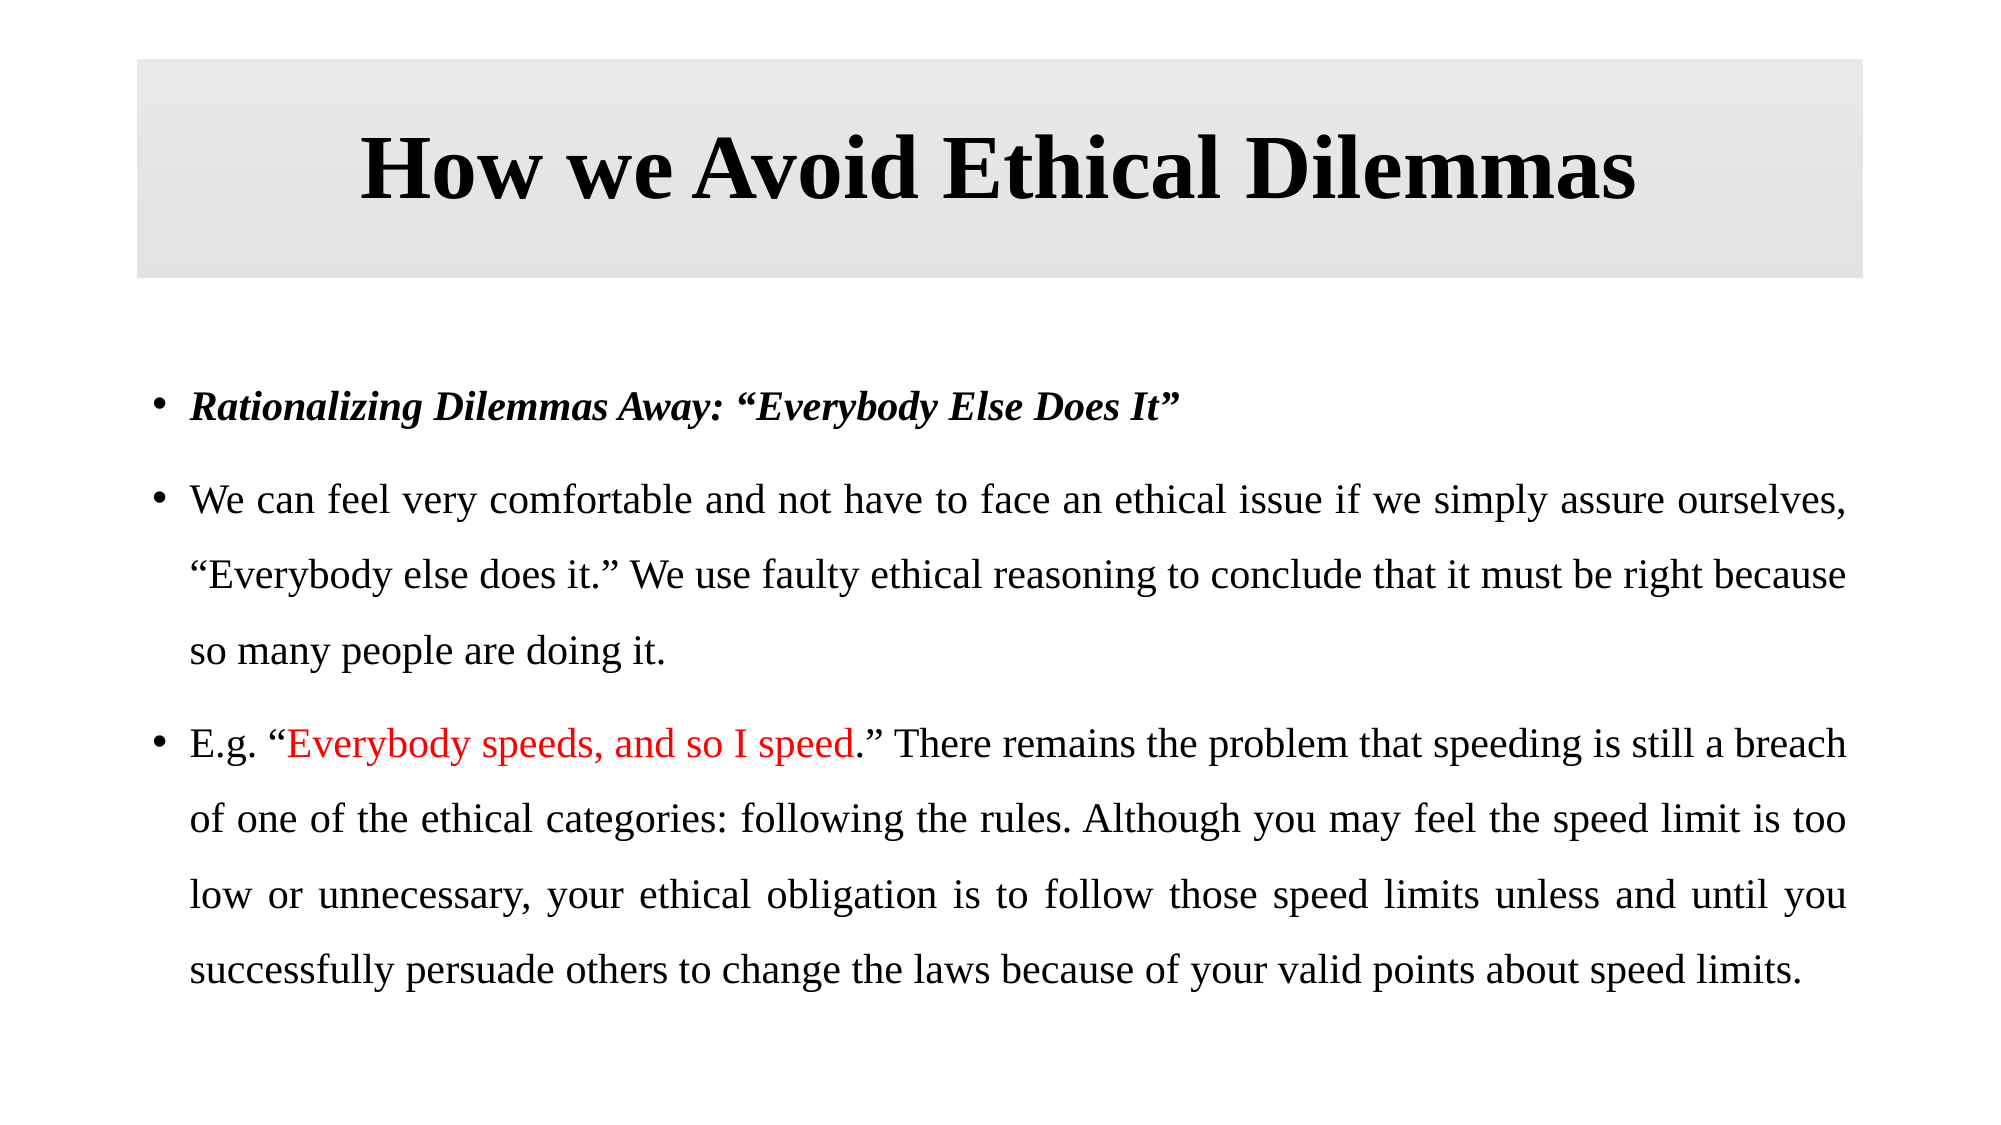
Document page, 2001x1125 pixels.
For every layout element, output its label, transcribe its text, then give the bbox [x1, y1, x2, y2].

title How we Avoid Ethical Dilemmas [137, 59, 1863, 278]
list Rationalizing Dilemmas Away: “Everybody Else Does It” We can feel very comfortable and not have to face an ethical issue if we simply assure ourselves, “Everybody else does it.” We use faulty ethical reasoning to conclude that it must be right because so many people are doing it. E.g. “Everybody speeds, and so I speed.” There remains the problem that speeding is still a breach of one of the ethical categories: following the rules. Although you may feel the speed limit is too low or unnecessary, your ethical obligation is to follow those speed limits unless and until you successfully persuade others to change the laws because of your valid points about speed limits. [137, 345, 1863, 1014]
